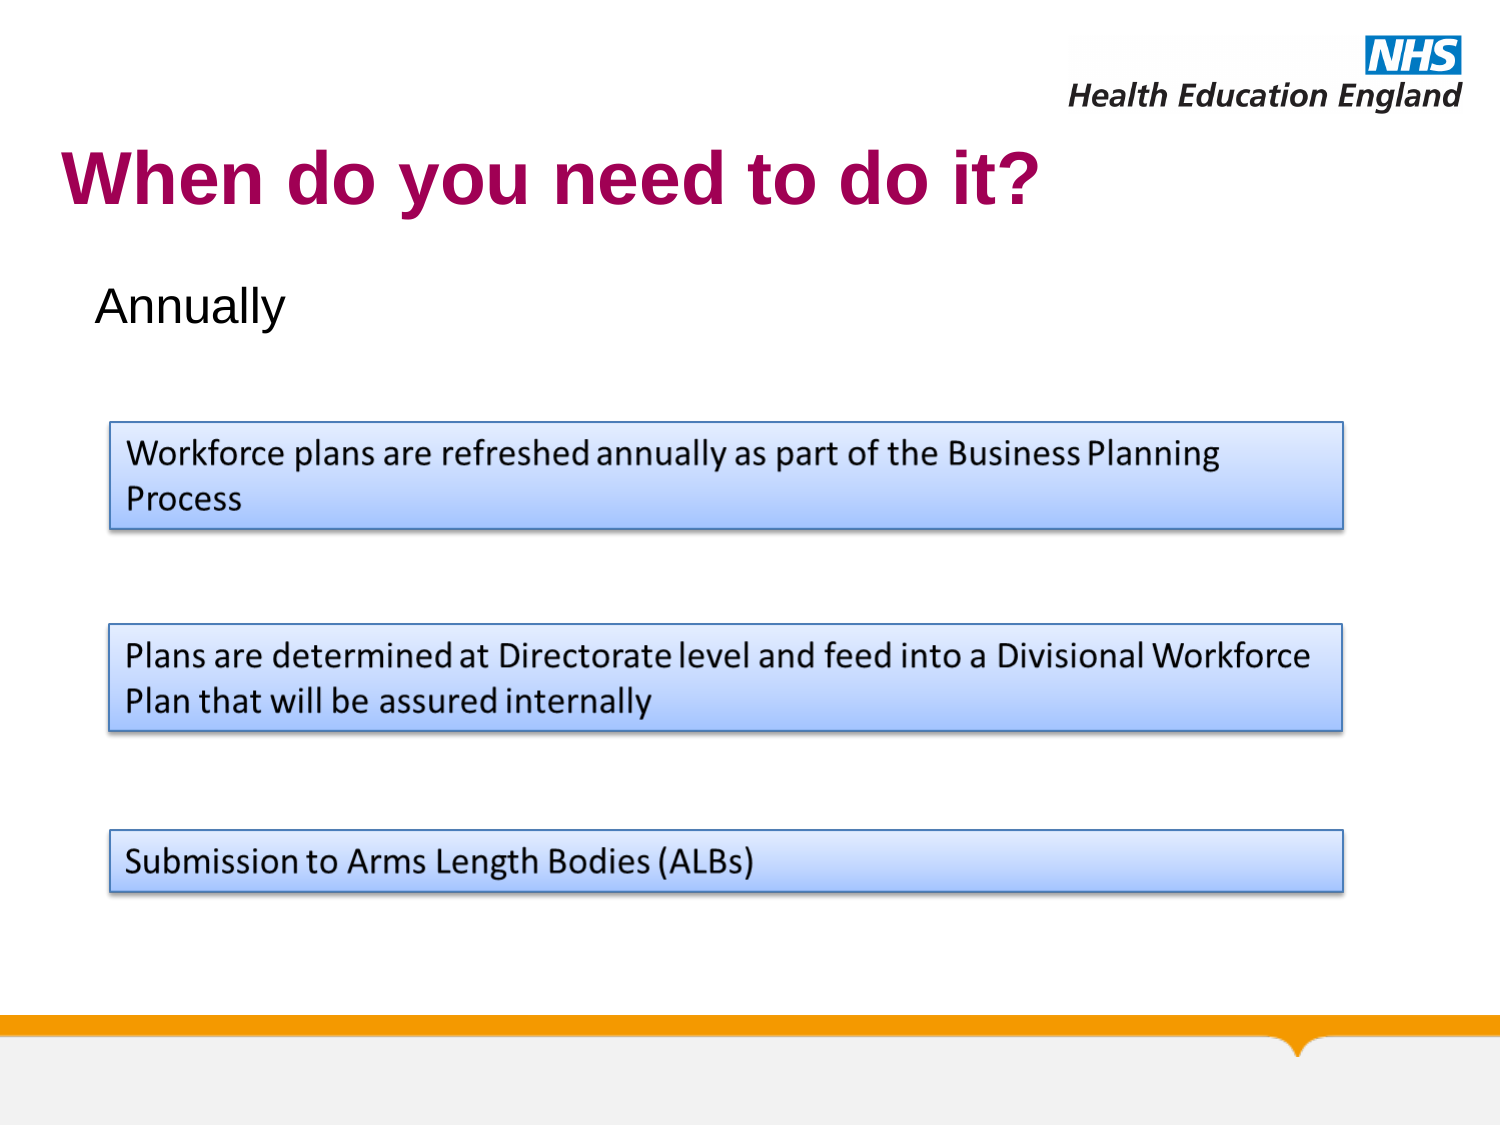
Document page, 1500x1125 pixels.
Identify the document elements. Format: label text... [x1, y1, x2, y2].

picture [1068, 35, 1463, 114]
picture [95, 414, 1351, 555]
picture [94, 616, 1351, 756]
list Annually [79, 265, 1366, 932]
title When do you need to do it? [46, 122, 1322, 234]
picture [94, 822, 1351, 917]
